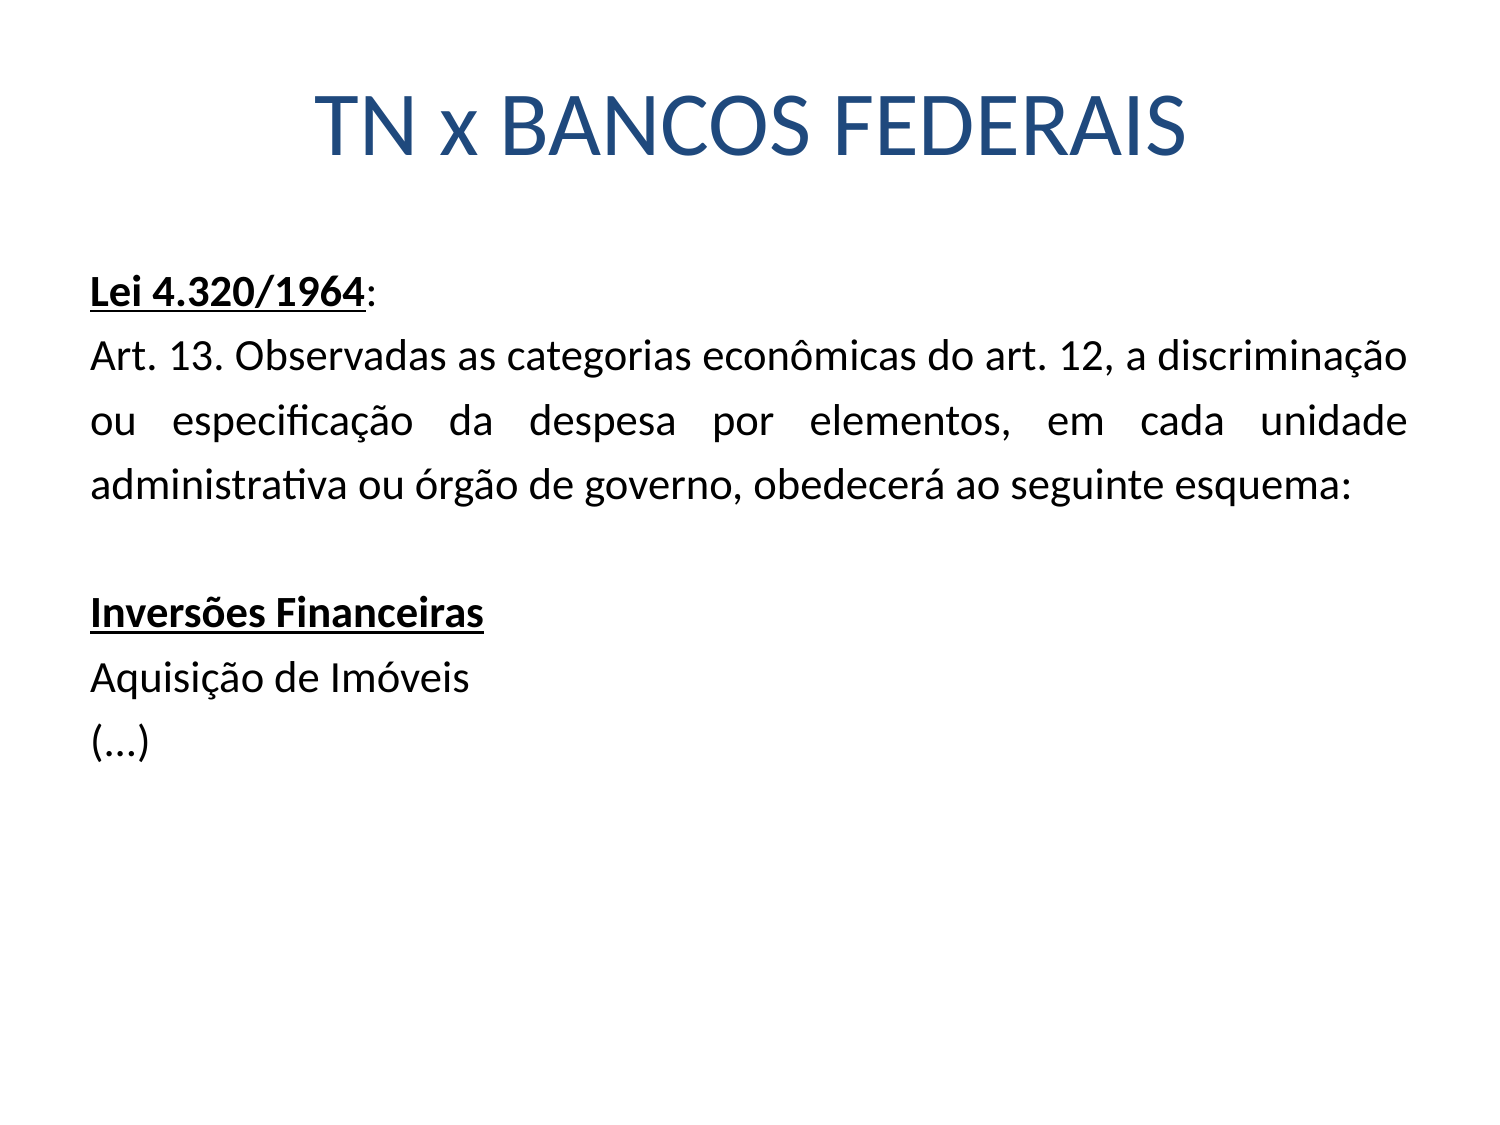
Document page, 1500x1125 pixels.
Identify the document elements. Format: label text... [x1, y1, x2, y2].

text_box TN x BANCOS FEDERAIS [76, 42, 1427, 195]
list Lei 4.320/1964: Art. 13. Observadas as categorias econômicas do art. 12, a discriminação ou especificação da despesa por elementos, em cada unidade administrativa ou órgão de governo, obedecerá ao seguinte esquema: Inversões Financeiras Aquisição de Imóveis (...) Concessão de Empréstimos Diversas Inversões Financeiras [74, 243, 1426, 970]
